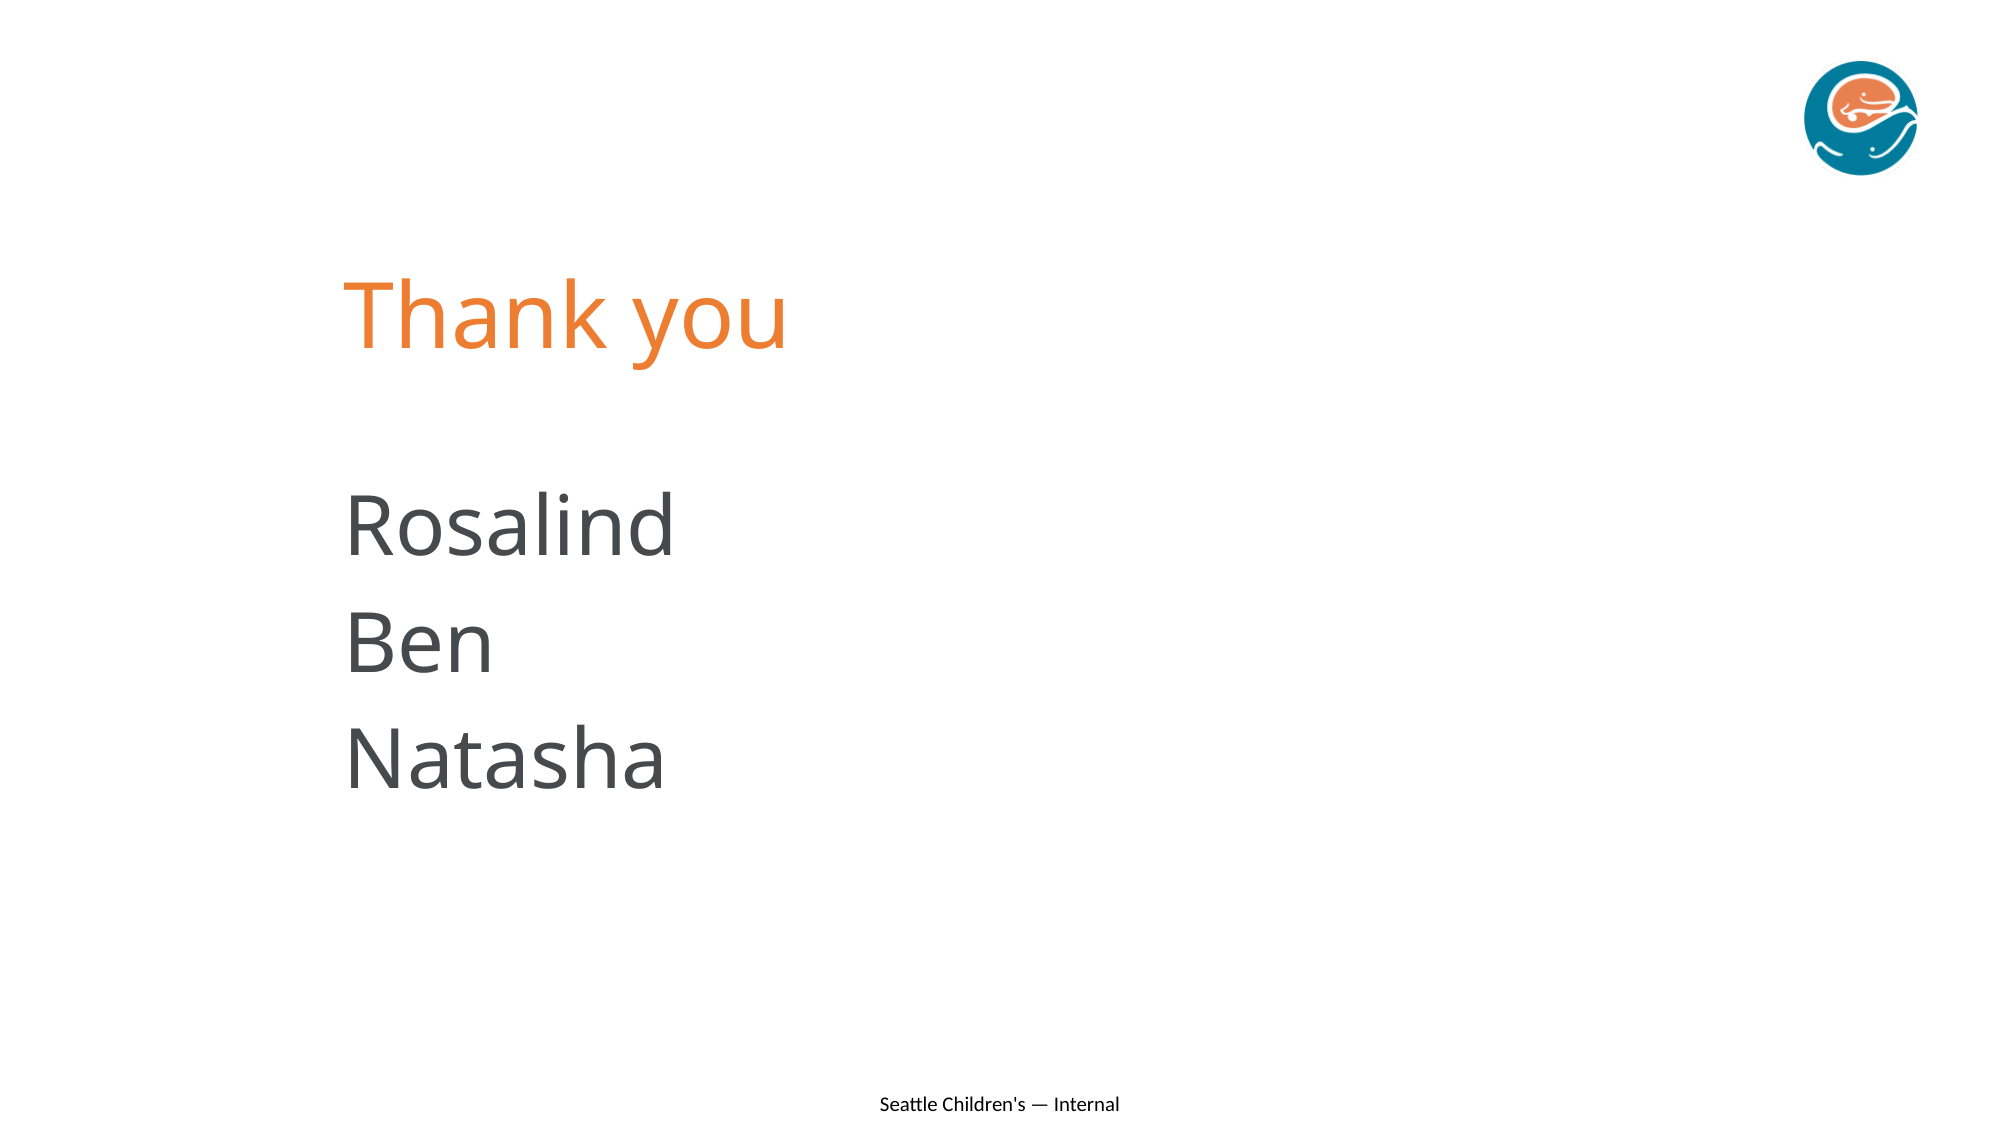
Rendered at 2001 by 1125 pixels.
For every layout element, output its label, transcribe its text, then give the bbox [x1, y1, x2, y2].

list Rosalind Ben Natasha [329, 359, 1484, 1080]
list Thank you [329, 262, 1363, 359]
